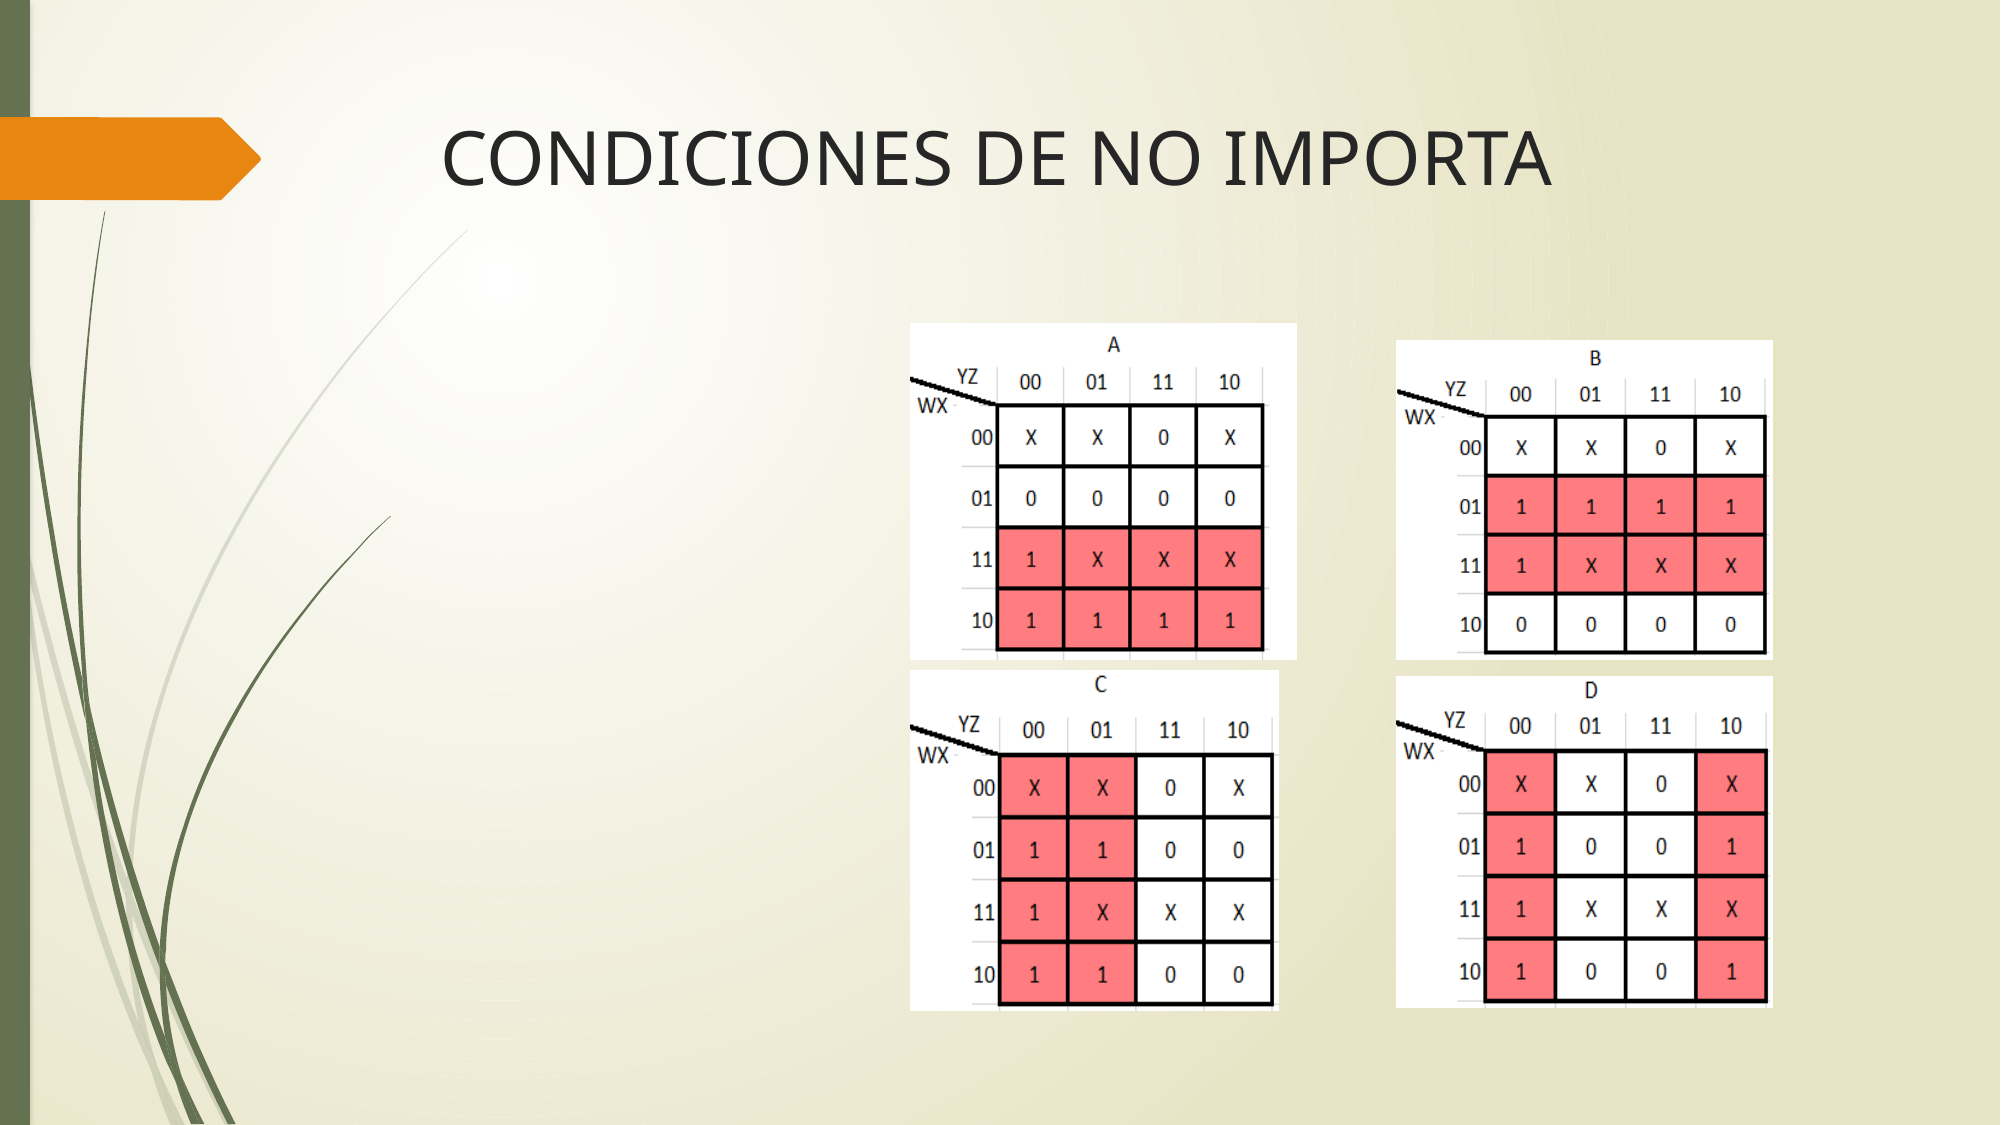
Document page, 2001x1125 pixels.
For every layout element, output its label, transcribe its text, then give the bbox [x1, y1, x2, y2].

title CONDICIONES DE NO IMPORTA [425, 102, 1888, 313]
picture [1396, 340, 1773, 660]
picture [910, 323, 1297, 660]
picture [910, 670, 1279, 1012]
picture [1395, 675, 1773, 1008]
